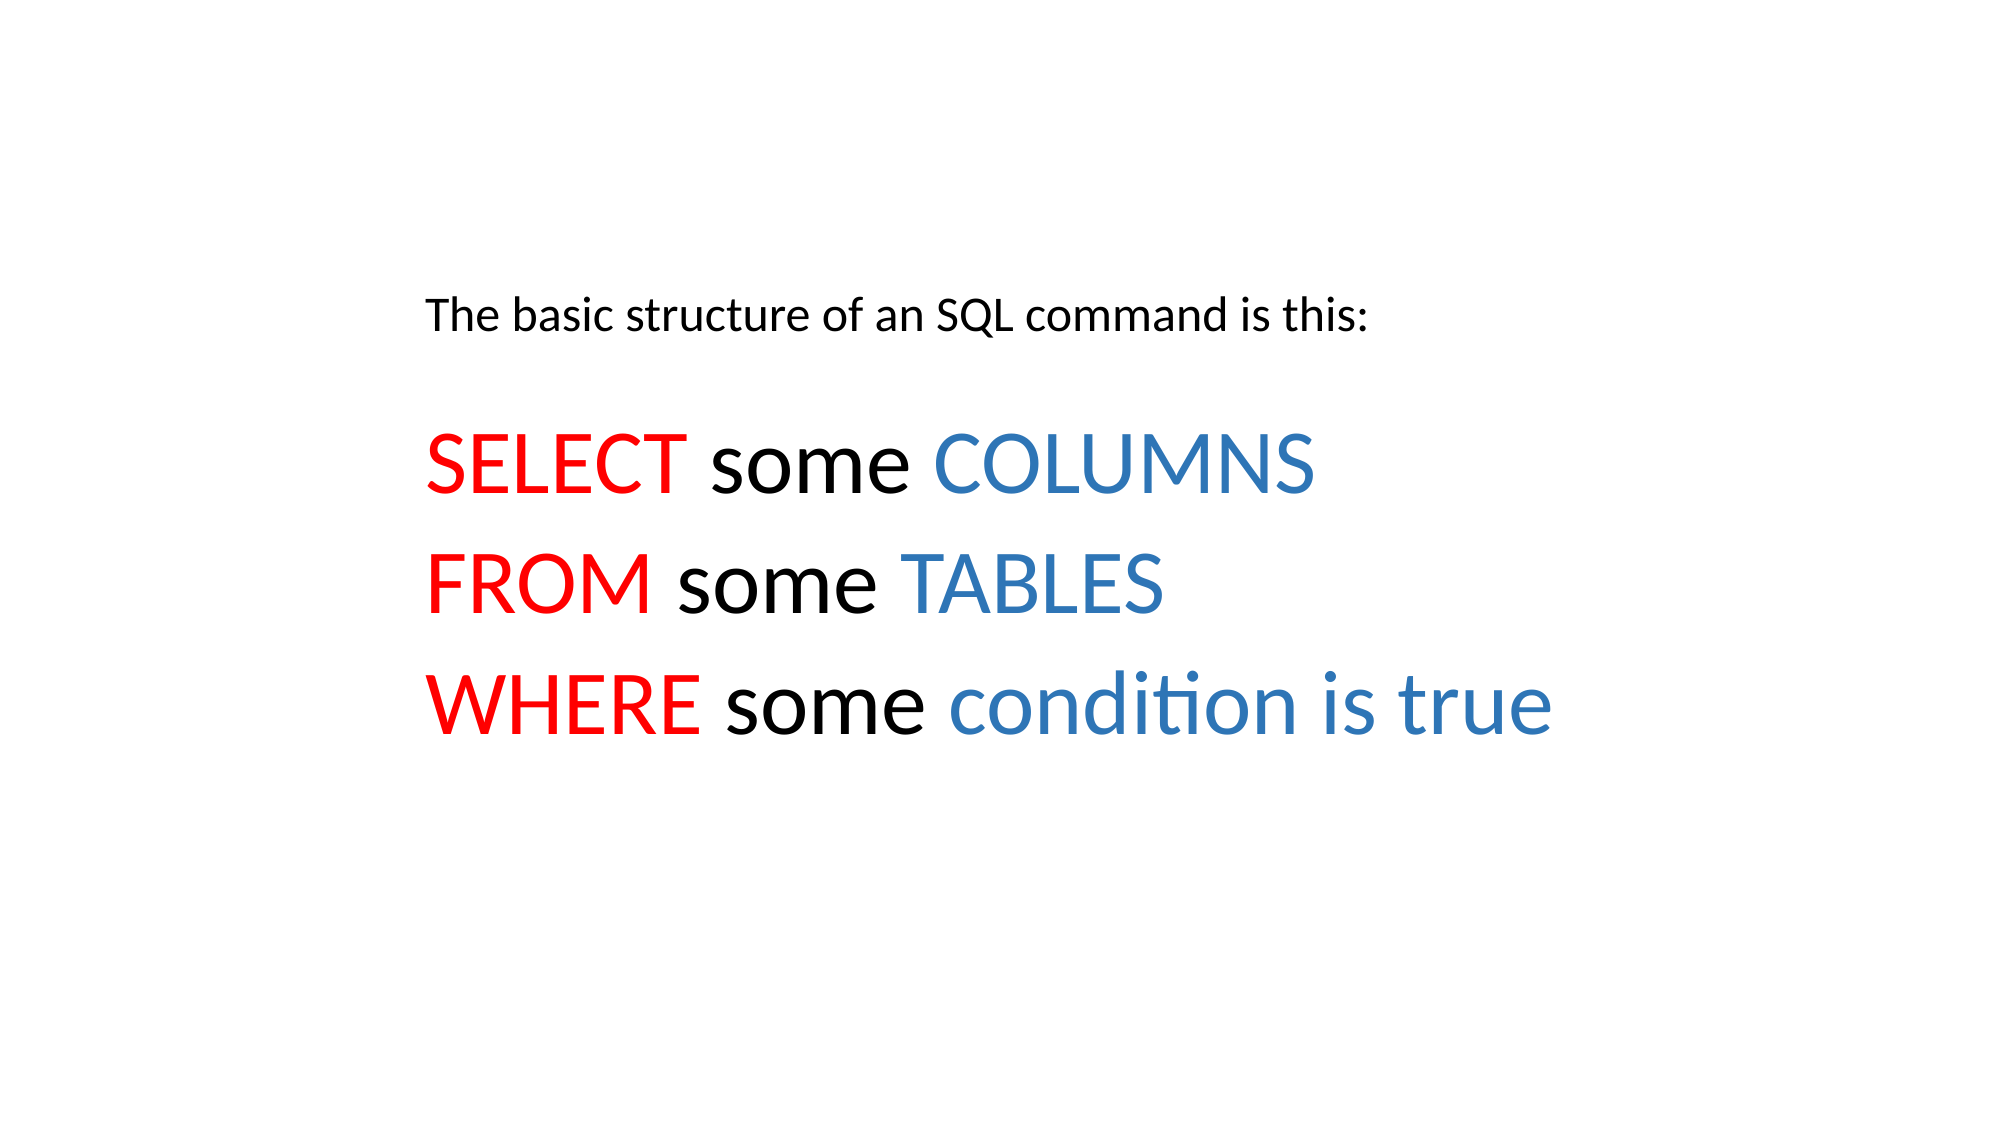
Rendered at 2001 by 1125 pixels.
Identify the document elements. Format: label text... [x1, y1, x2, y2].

text_box WHERE some condition is true [410, 635, 1673, 760]
text_box The basic structure of an SQL command is this: [410, 274, 1673, 350]
text_box FROM some TABLES [410, 515, 1673, 635]
text_box SELECT some COLUMNS [410, 394, 1673, 515]
